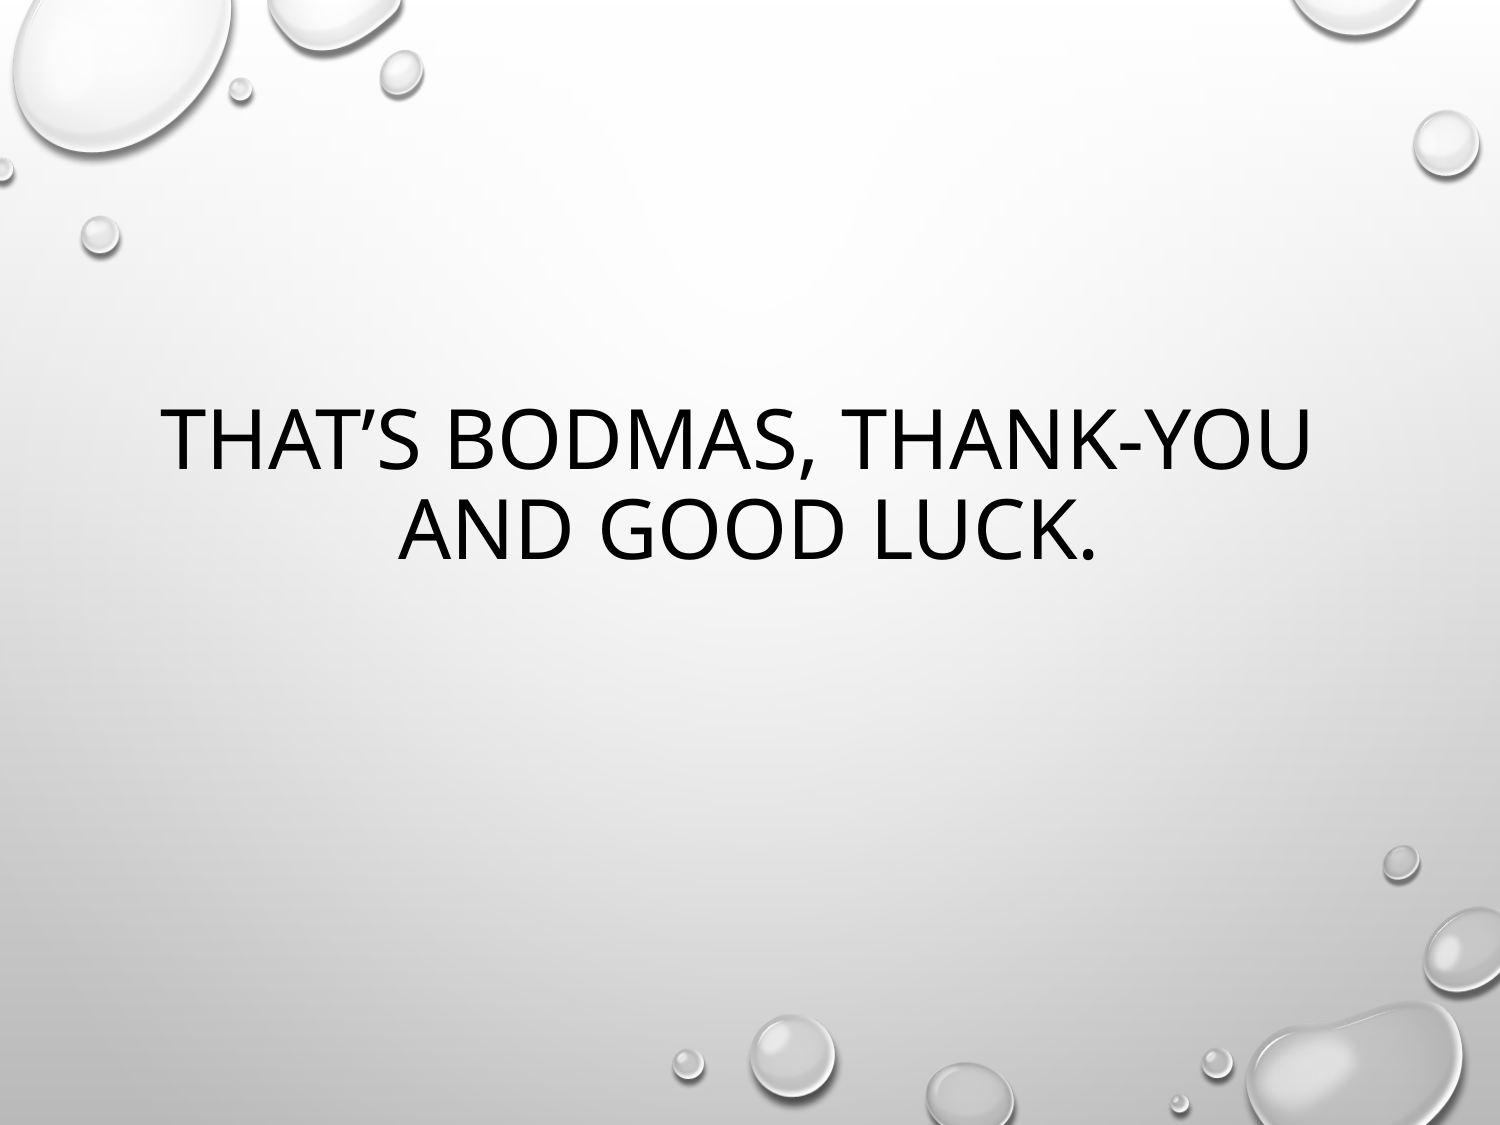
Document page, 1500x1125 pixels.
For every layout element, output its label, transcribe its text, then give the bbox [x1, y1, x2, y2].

picture [0, 0, 1500, 1125]
title That’s BODMAS, thank-you and good luck. [112, 135, 1386, 585]
